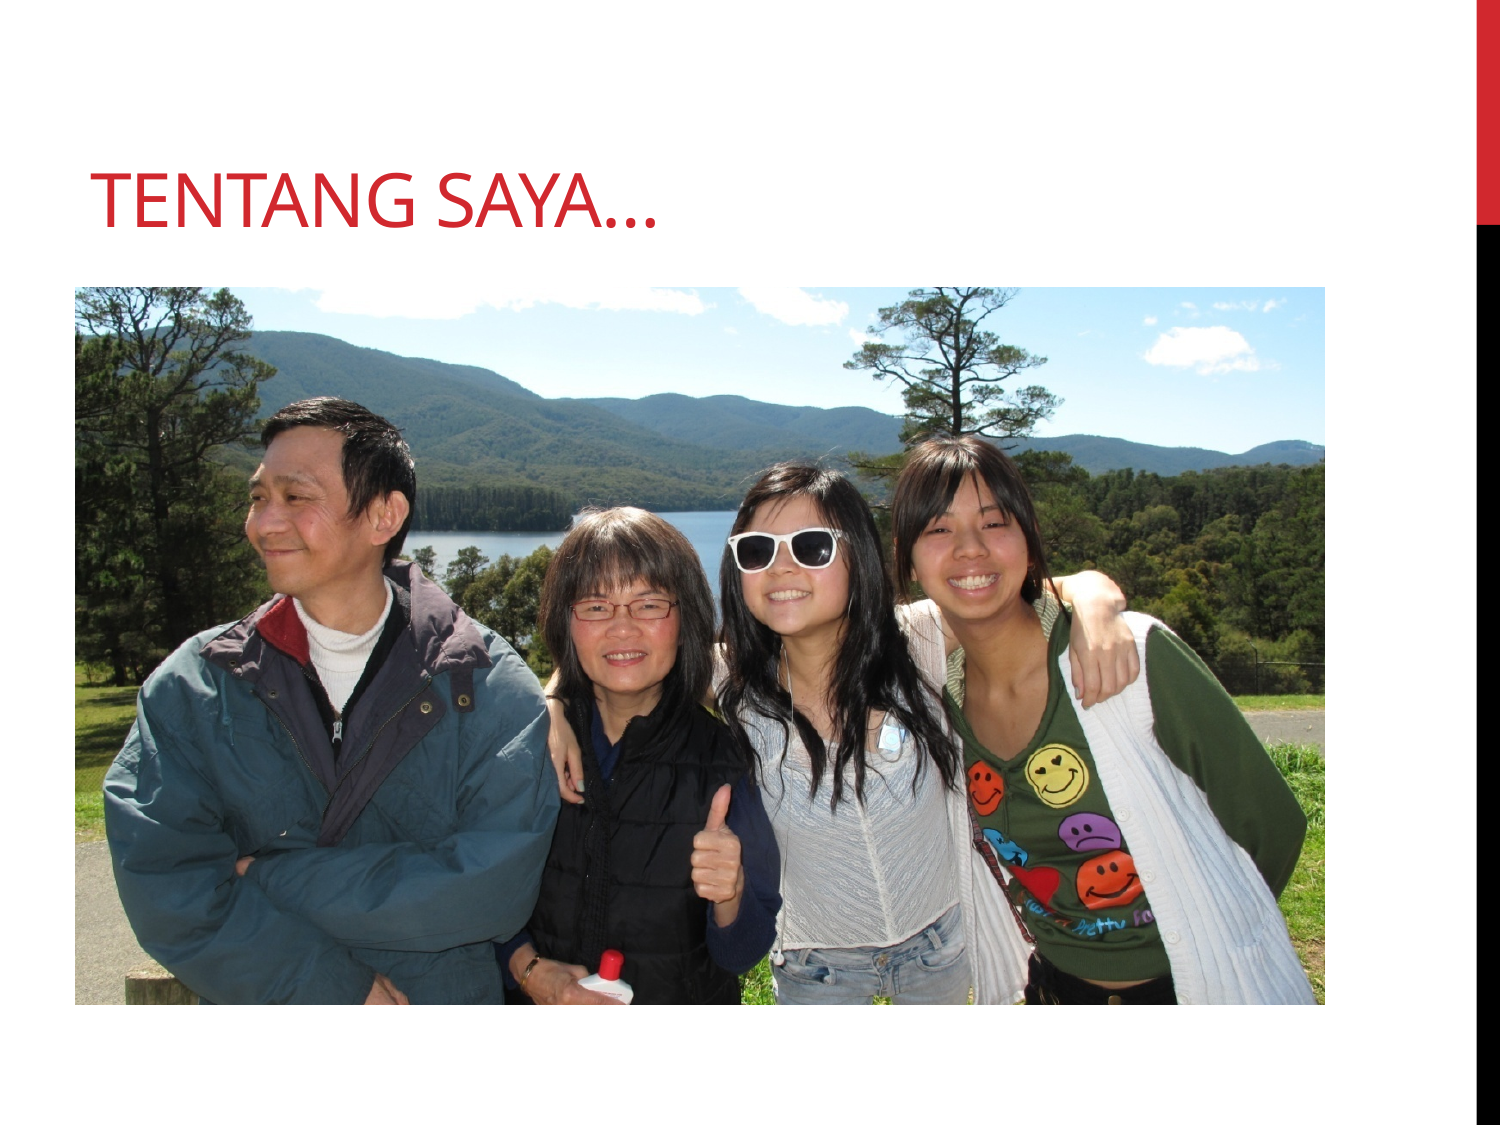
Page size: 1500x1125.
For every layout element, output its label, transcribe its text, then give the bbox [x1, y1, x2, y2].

title Tentang saya… [75, 25, 1025, 250]
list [74, 286, 1326, 1006]
